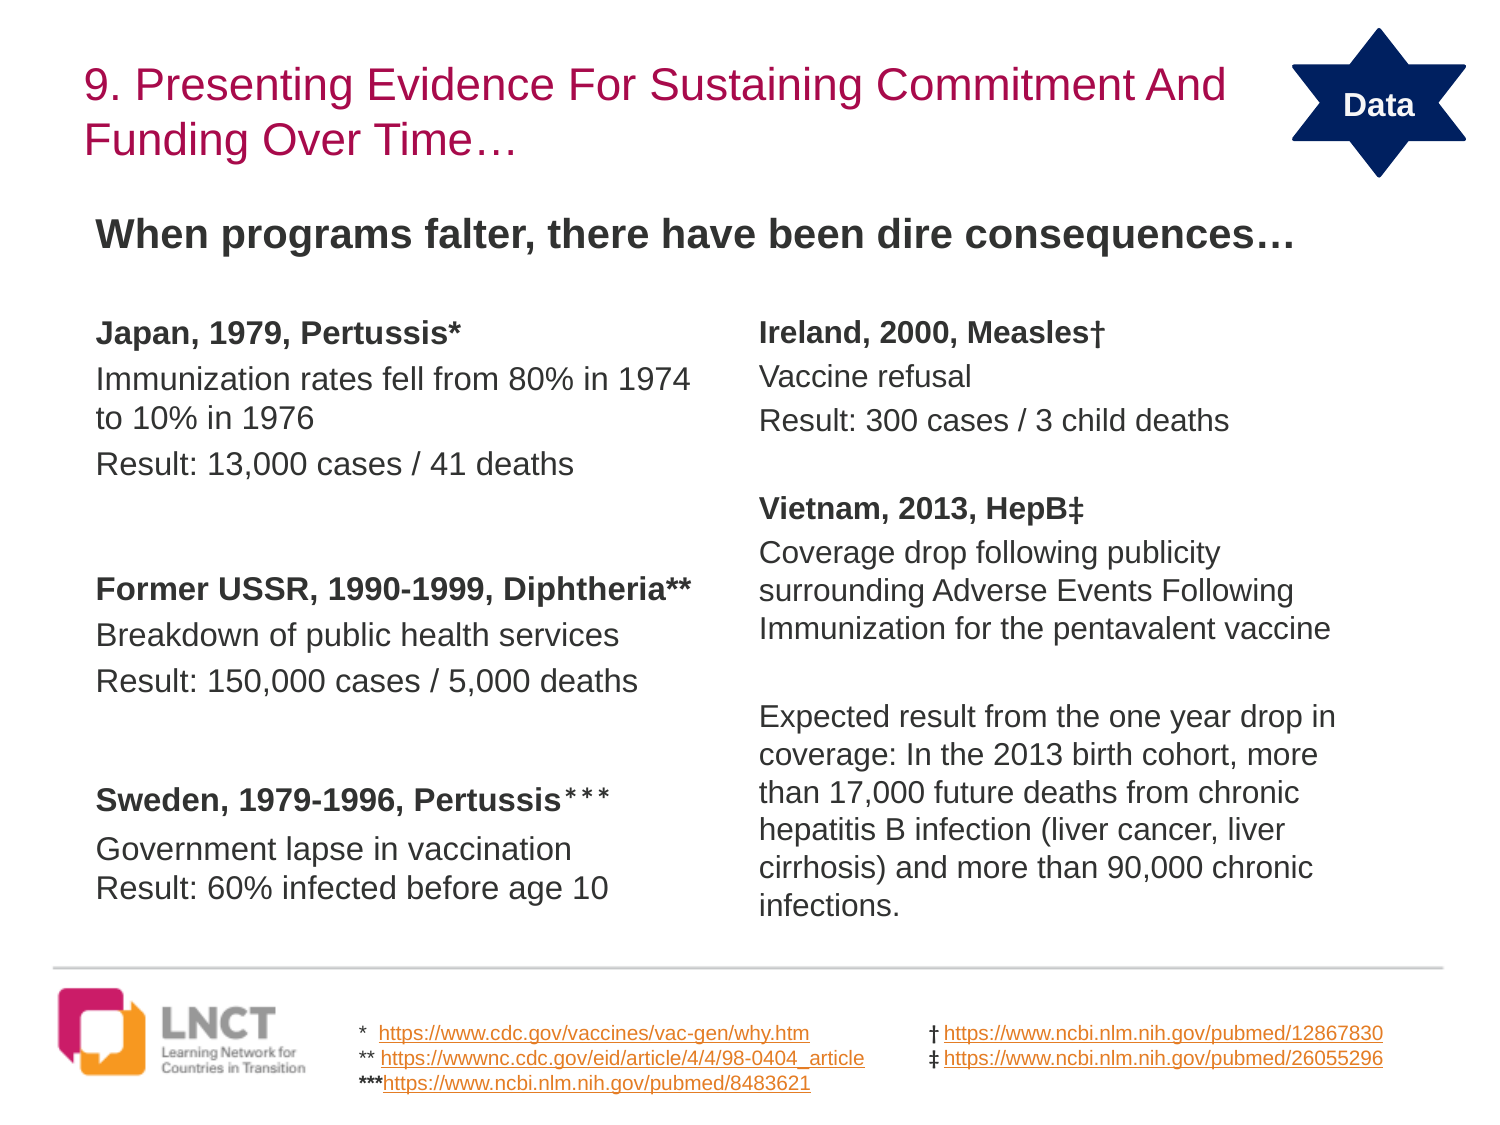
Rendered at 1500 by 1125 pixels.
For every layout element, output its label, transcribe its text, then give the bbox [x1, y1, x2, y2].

title 9. Presenting Evidence For Sustaining Commitment And Funding Over Time… [68, 47, 1320, 180]
text_box Ireland, 2000, Measles† Vaccine refusal Result: 300 cases / 3 child deaths Vietnam, 2013, HepB‡ Coverage drop following publicity surrounding Adverse Events Following Immunization for the pentavalent vaccine Expected result from the one year drop in coverage: In the 2013 birth cohort, more than 17,000 future deaths from chronic hepatitis B infection (liver cancer, liver cirrhosis) and more than 90,000 chronic infections. [743, 304, 1402, 935]
text_box When programs falter, there have been dire consequences… [80, 199, 1453, 265]
text_box † https://www.ncbi.nlm.nih.gov/pubmed/12867830 ‡ https://www.ncbi.nlm.nih.gov/pubmed/26055296 [914, 1012, 1411, 1078]
text_box Data [1292, 27, 1466, 178]
list Japan, 1979, Pertussis* Immunization rates fell from 80% in 1974 to 10% in 1976 Result: 13,000 cases / 41 deaths Former USSR, 1990-1999, Diphtheria** Breakdown of public health services Result: 150,000 cases / 5,000 deaths Sweden, 1979-1996, Pertussis*** Government lapse in vaccination Result: 60% infected before age 10 [80, 304, 711, 935]
text_box * https://www.cdc.gov/vaccines/vac-gen/why.htm ** https://wwwnc.cdc.gov/eid/article/4/4/98-0404_article ***https://www.ncbi.nlm.nih.gov/pubmed/8483621 [344, 1012, 880, 1103]
